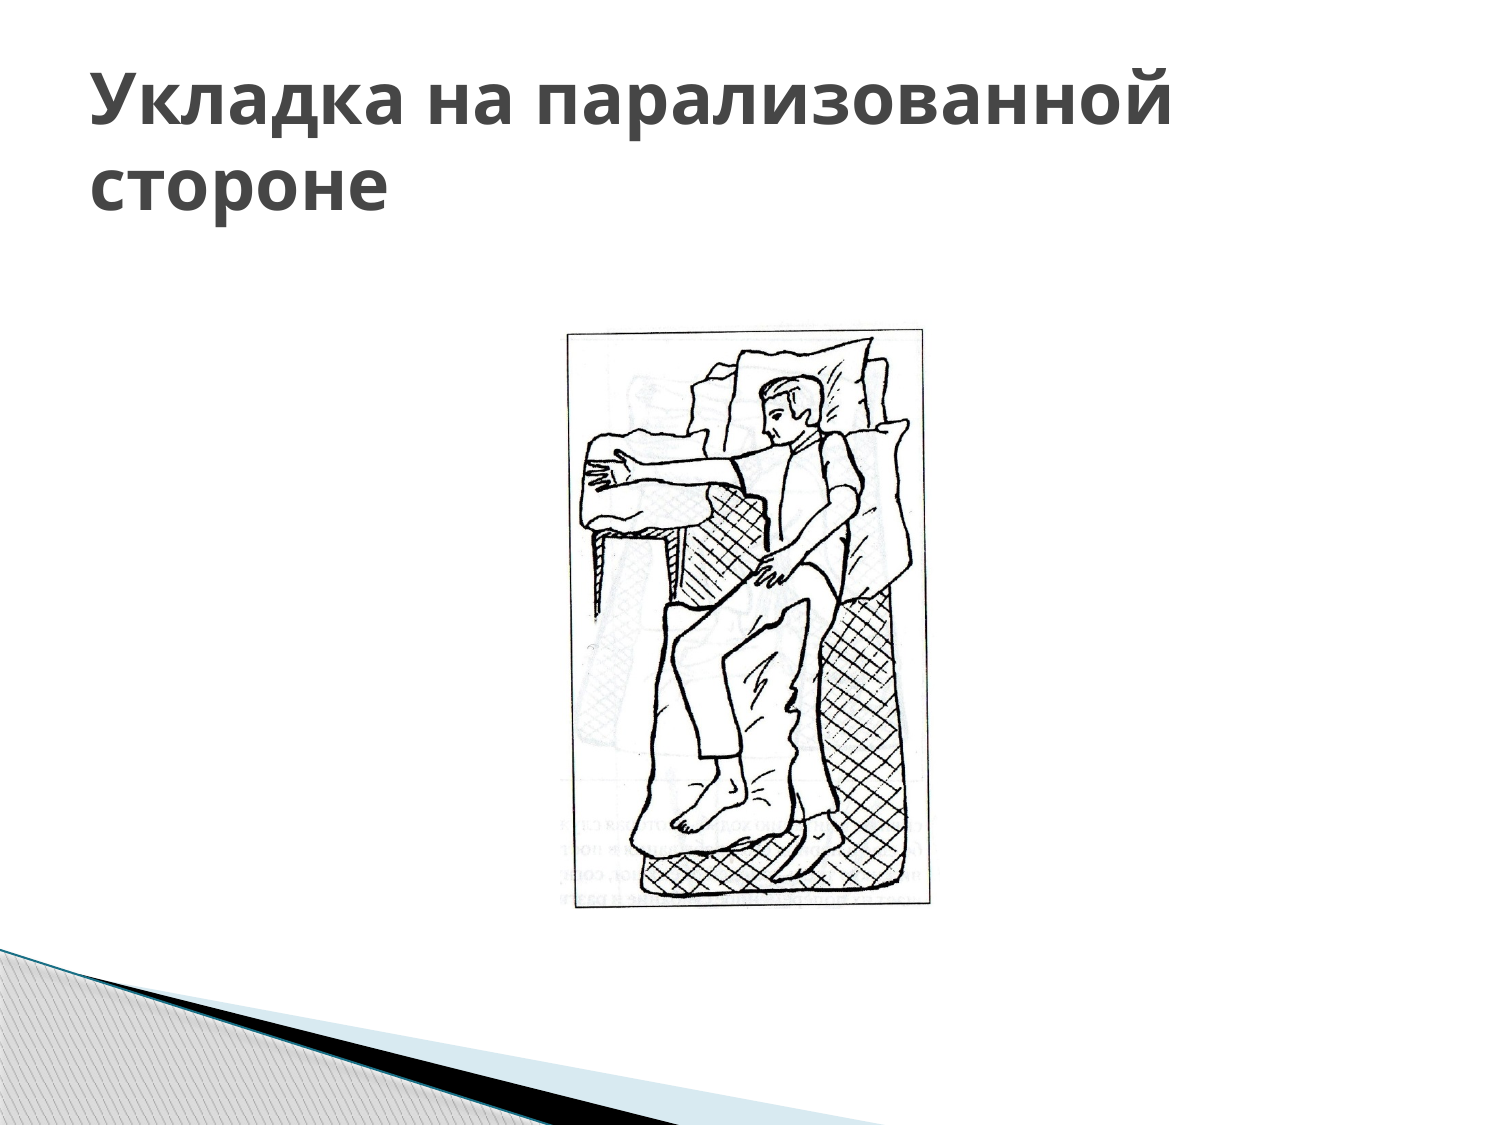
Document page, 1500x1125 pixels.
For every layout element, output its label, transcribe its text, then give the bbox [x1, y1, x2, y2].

title Укладка на парализованной стороне [75, 45, 1425, 233]
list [559, 319, 941, 909]
